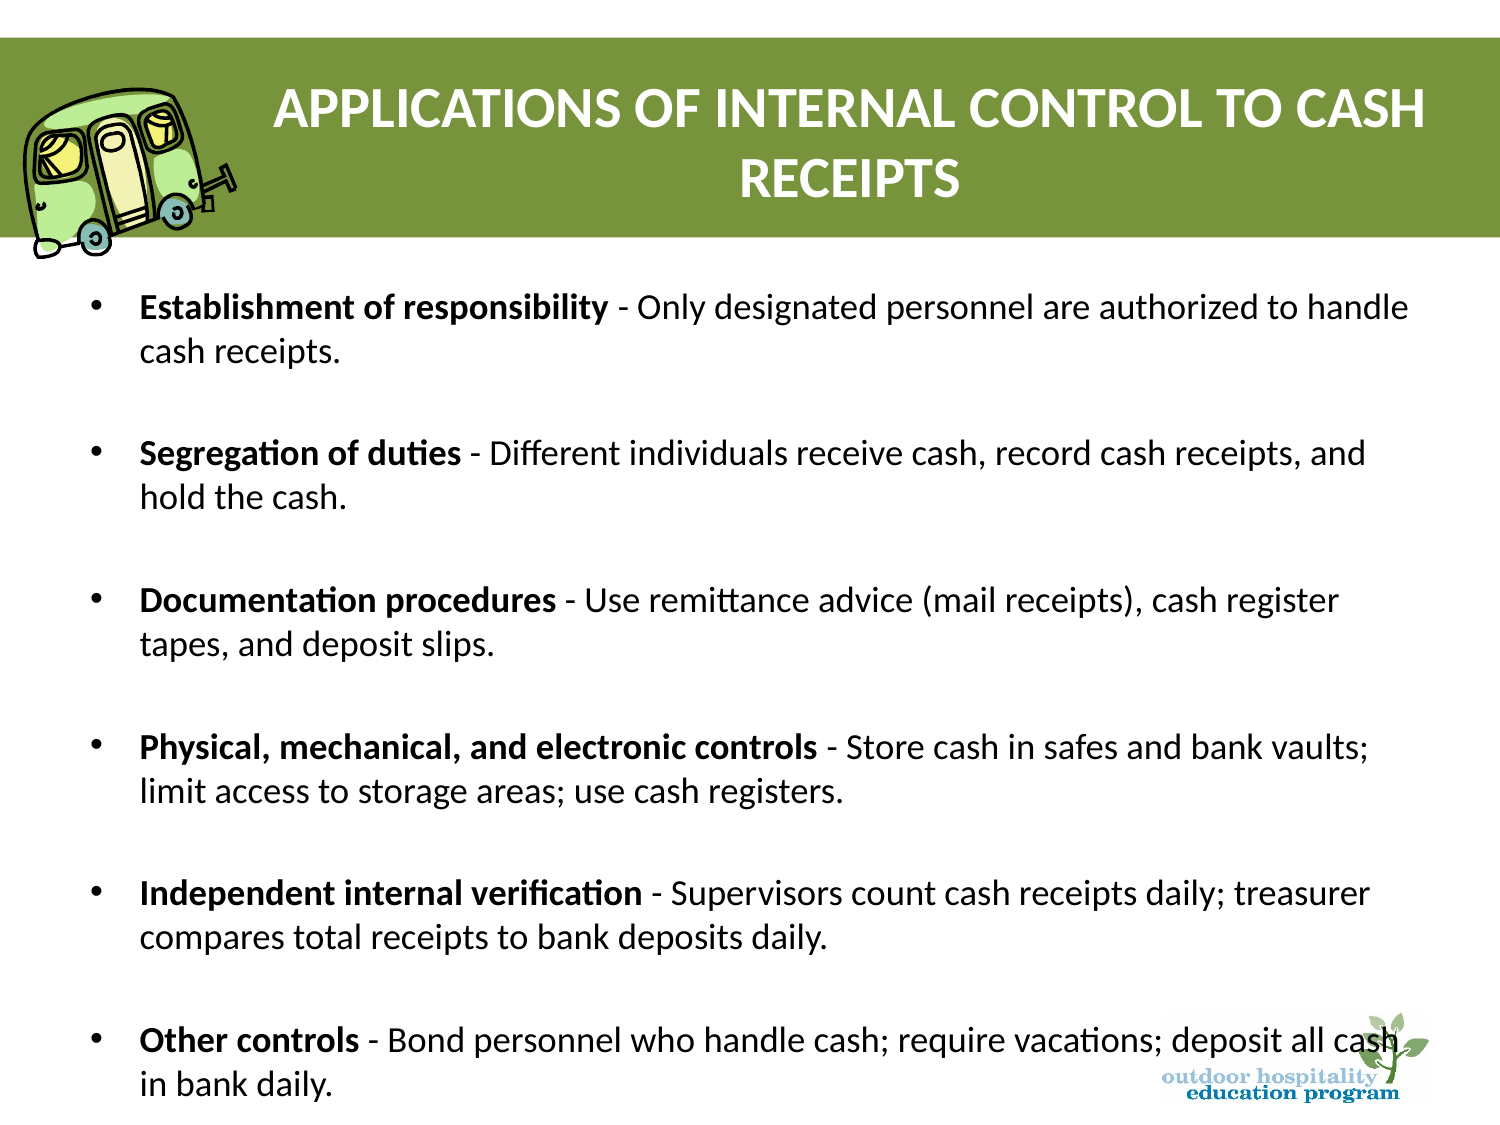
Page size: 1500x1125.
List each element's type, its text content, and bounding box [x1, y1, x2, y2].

title Applications of Internal Control to Cash Receipts [237, 45, 1463, 233]
list Establishment of responsibility - Only designated personnel are authorized to handle cash receipts. Segregation of duties - Different individuals receive cash, record cash receipts, and hold the cash. Documentation procedures - Use remittance advice (mail receipts), cash register tapes, and deposit slips. Physical, mechanical, and electronic controls - Store cash in safes and bank vaults; limit access to storage areas; use cash registers. Independent internal verification - Supervisors count cash receipts daily; treasurer compares total receipts to bank deposits daily. Other controls - Bond personnel who handle cash; require vacations; deposit all cash in bank daily. [75, 275, 1425, 1113]
picture [1425, 1012, 1429, 1103]
